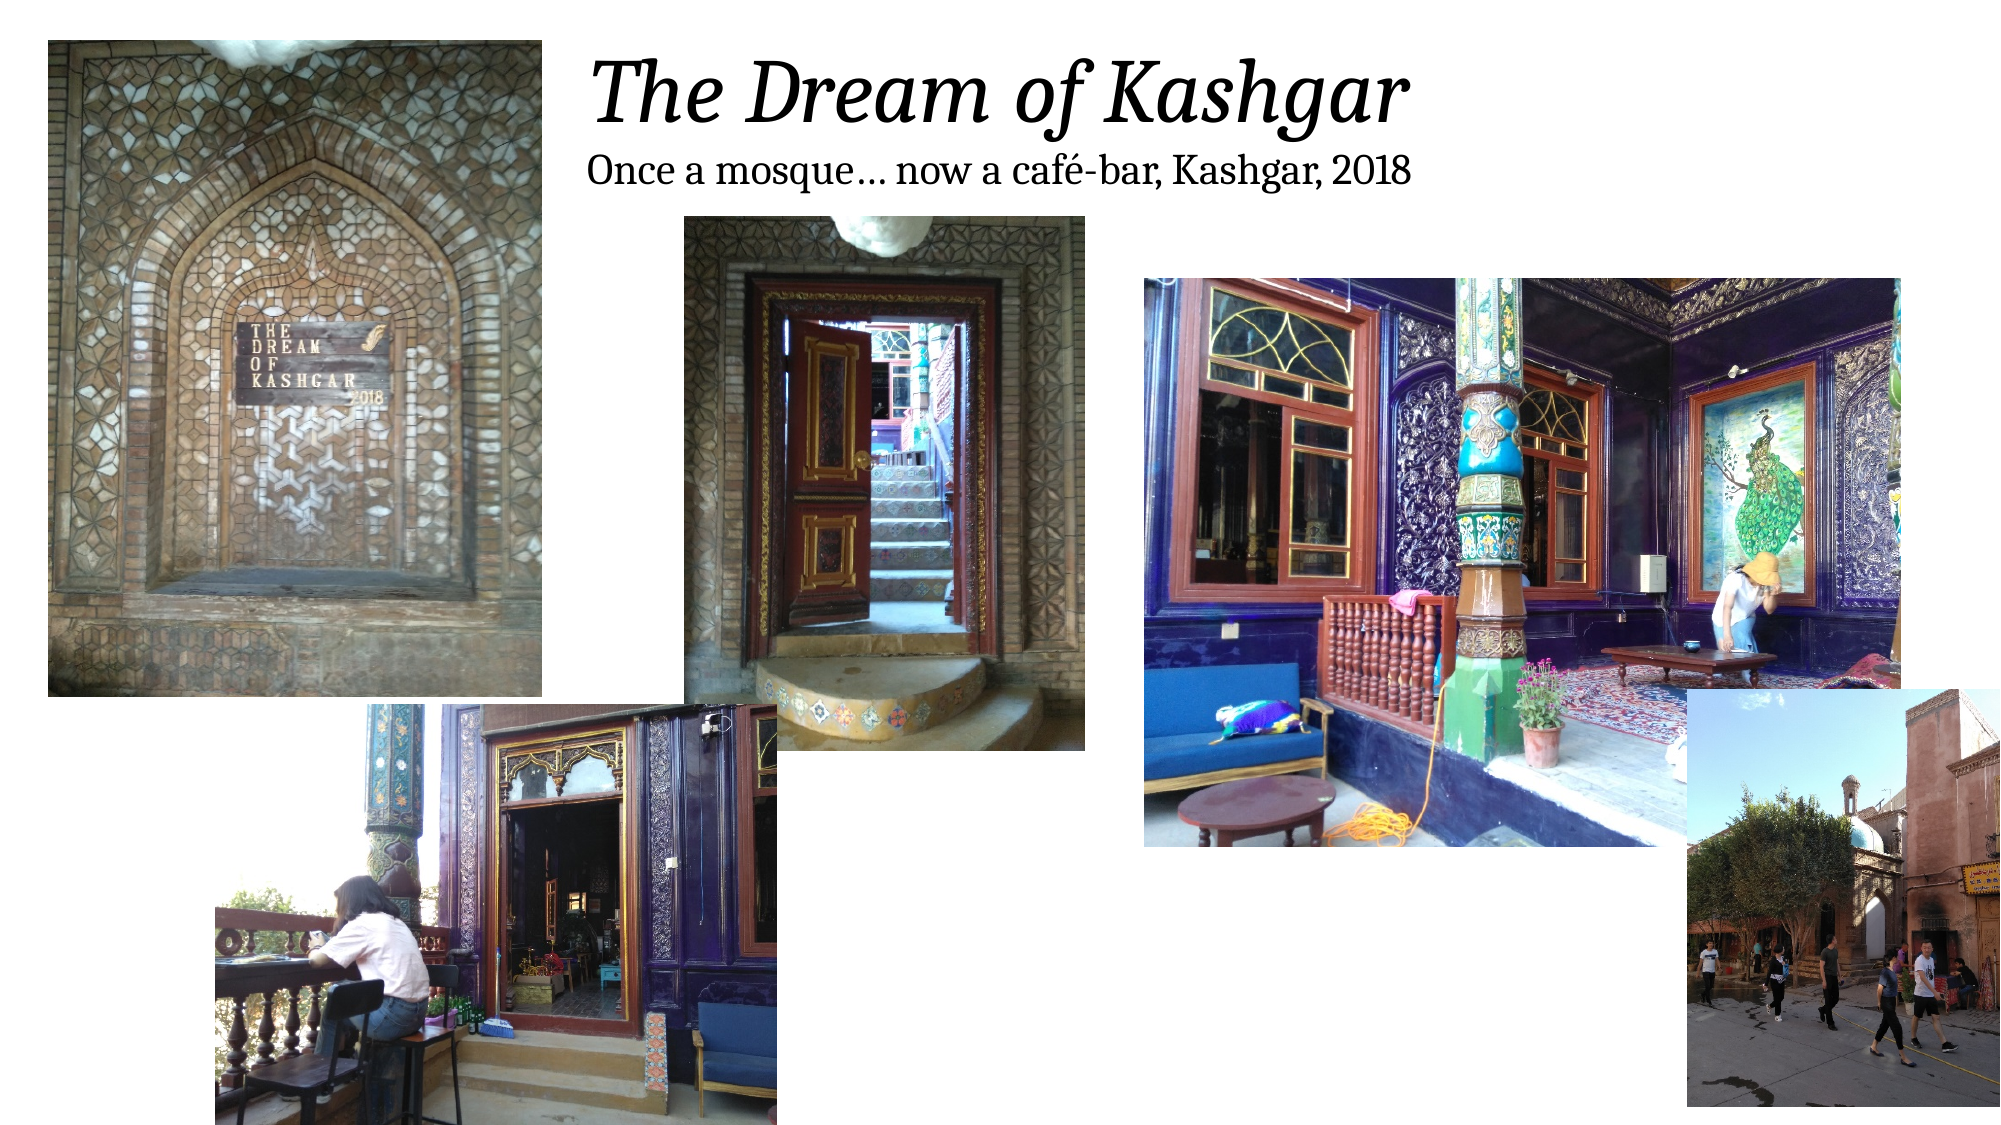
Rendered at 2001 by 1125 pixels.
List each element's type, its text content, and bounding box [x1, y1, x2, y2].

title The Dream of Kashgar Once a mosque… now a café-bar, Kashgar, 2018 [324, 18, 1675, 206]
picture [215, 216, 1085, 1125]
picture [1143, 278, 2000, 1107]
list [48, 39, 542, 698]
